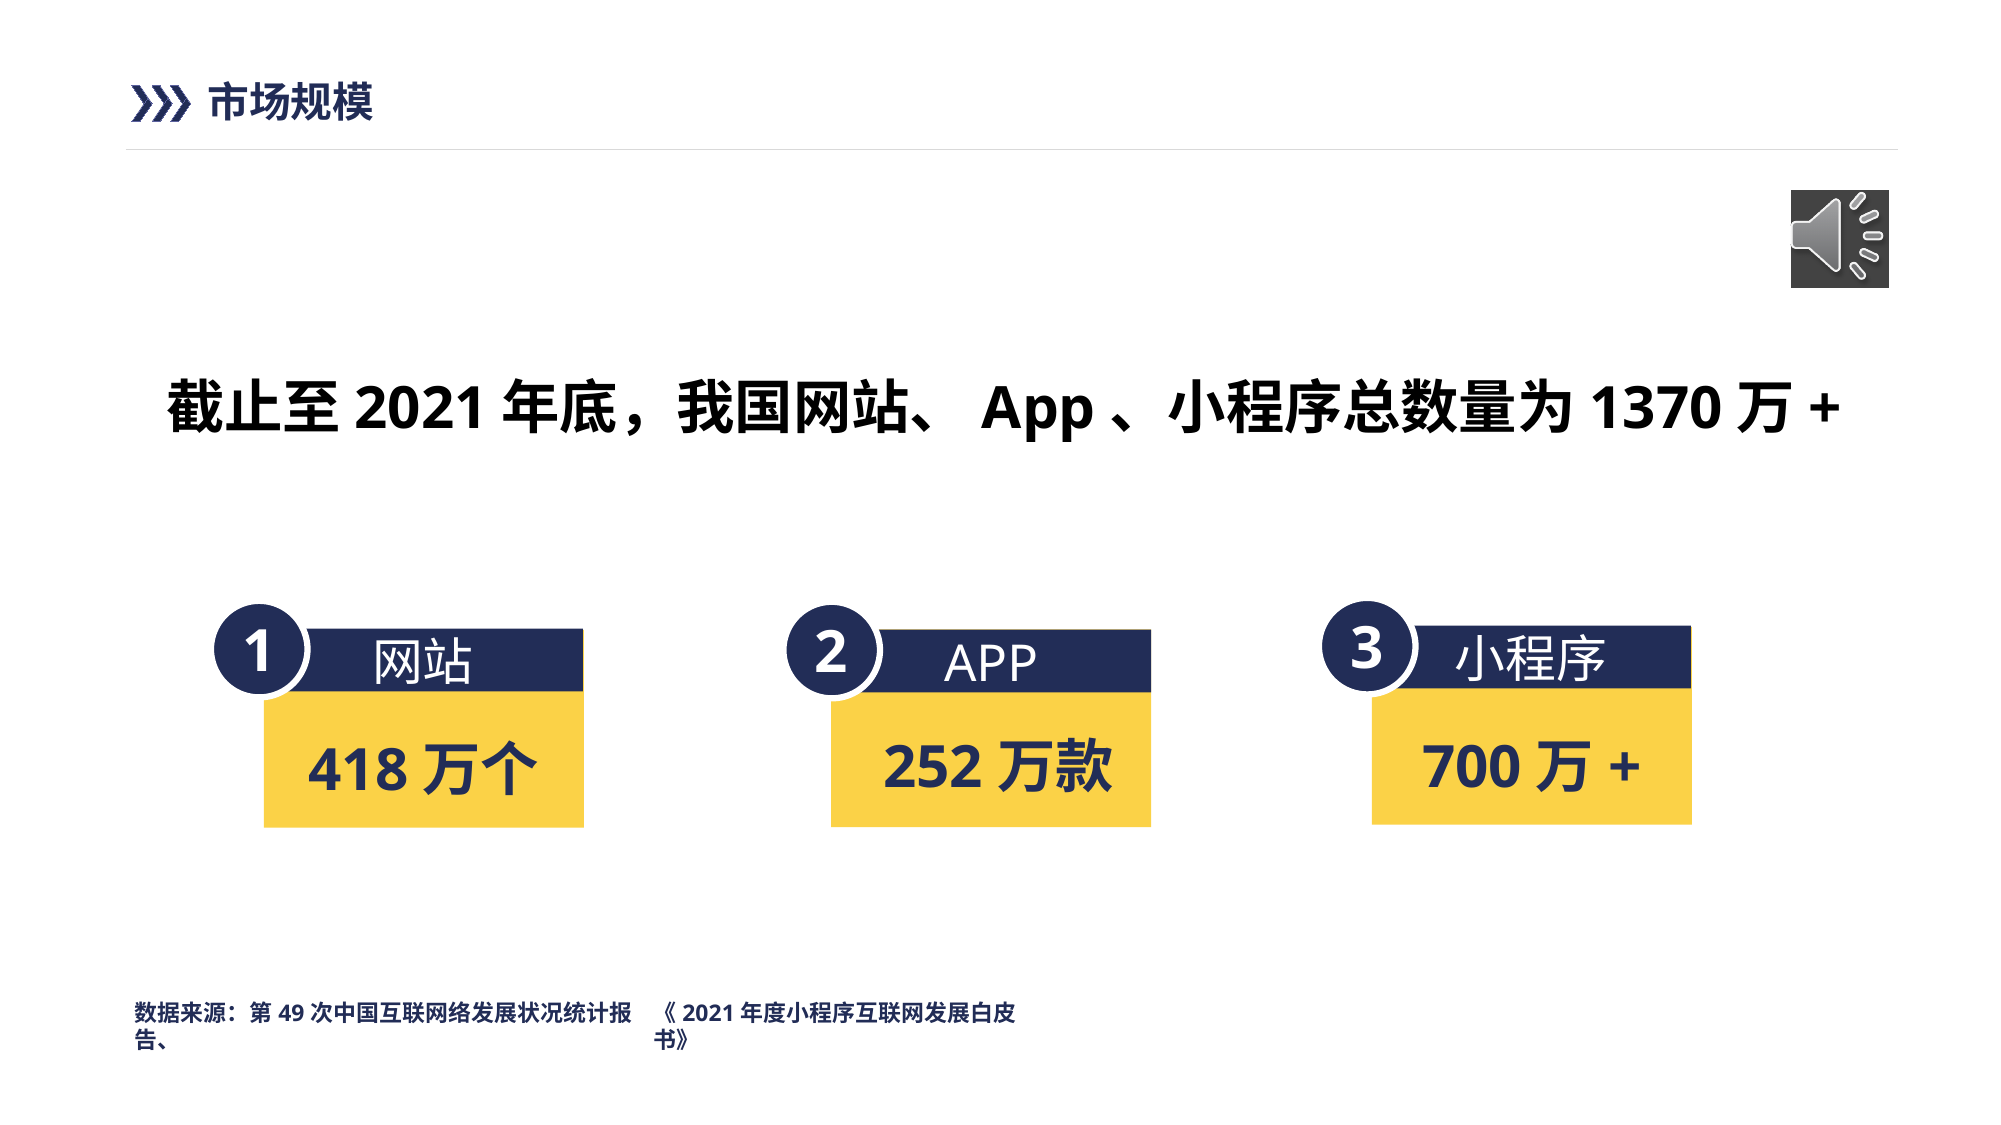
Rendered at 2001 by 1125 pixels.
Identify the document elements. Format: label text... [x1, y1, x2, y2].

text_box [210, 600, 584, 828]
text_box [1318, 597, 1692, 825]
text_box 《2021年度小程序互联网发展白皮书》 [639, 991, 1051, 1061]
text_box 数据来源：第49次中国互联网络发展状况统计报告、 [120, 991, 639, 1061]
picture [1789, 188, 1890, 289]
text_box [783, 601, 1152, 828]
text_box 截止至2021年底，我国网站、App、小程序总数量为1370万+ [151, 362, 1857, 448]
text_box 市场规模 [192, 68, 1044, 134]
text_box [132, 69, 461, 136]
